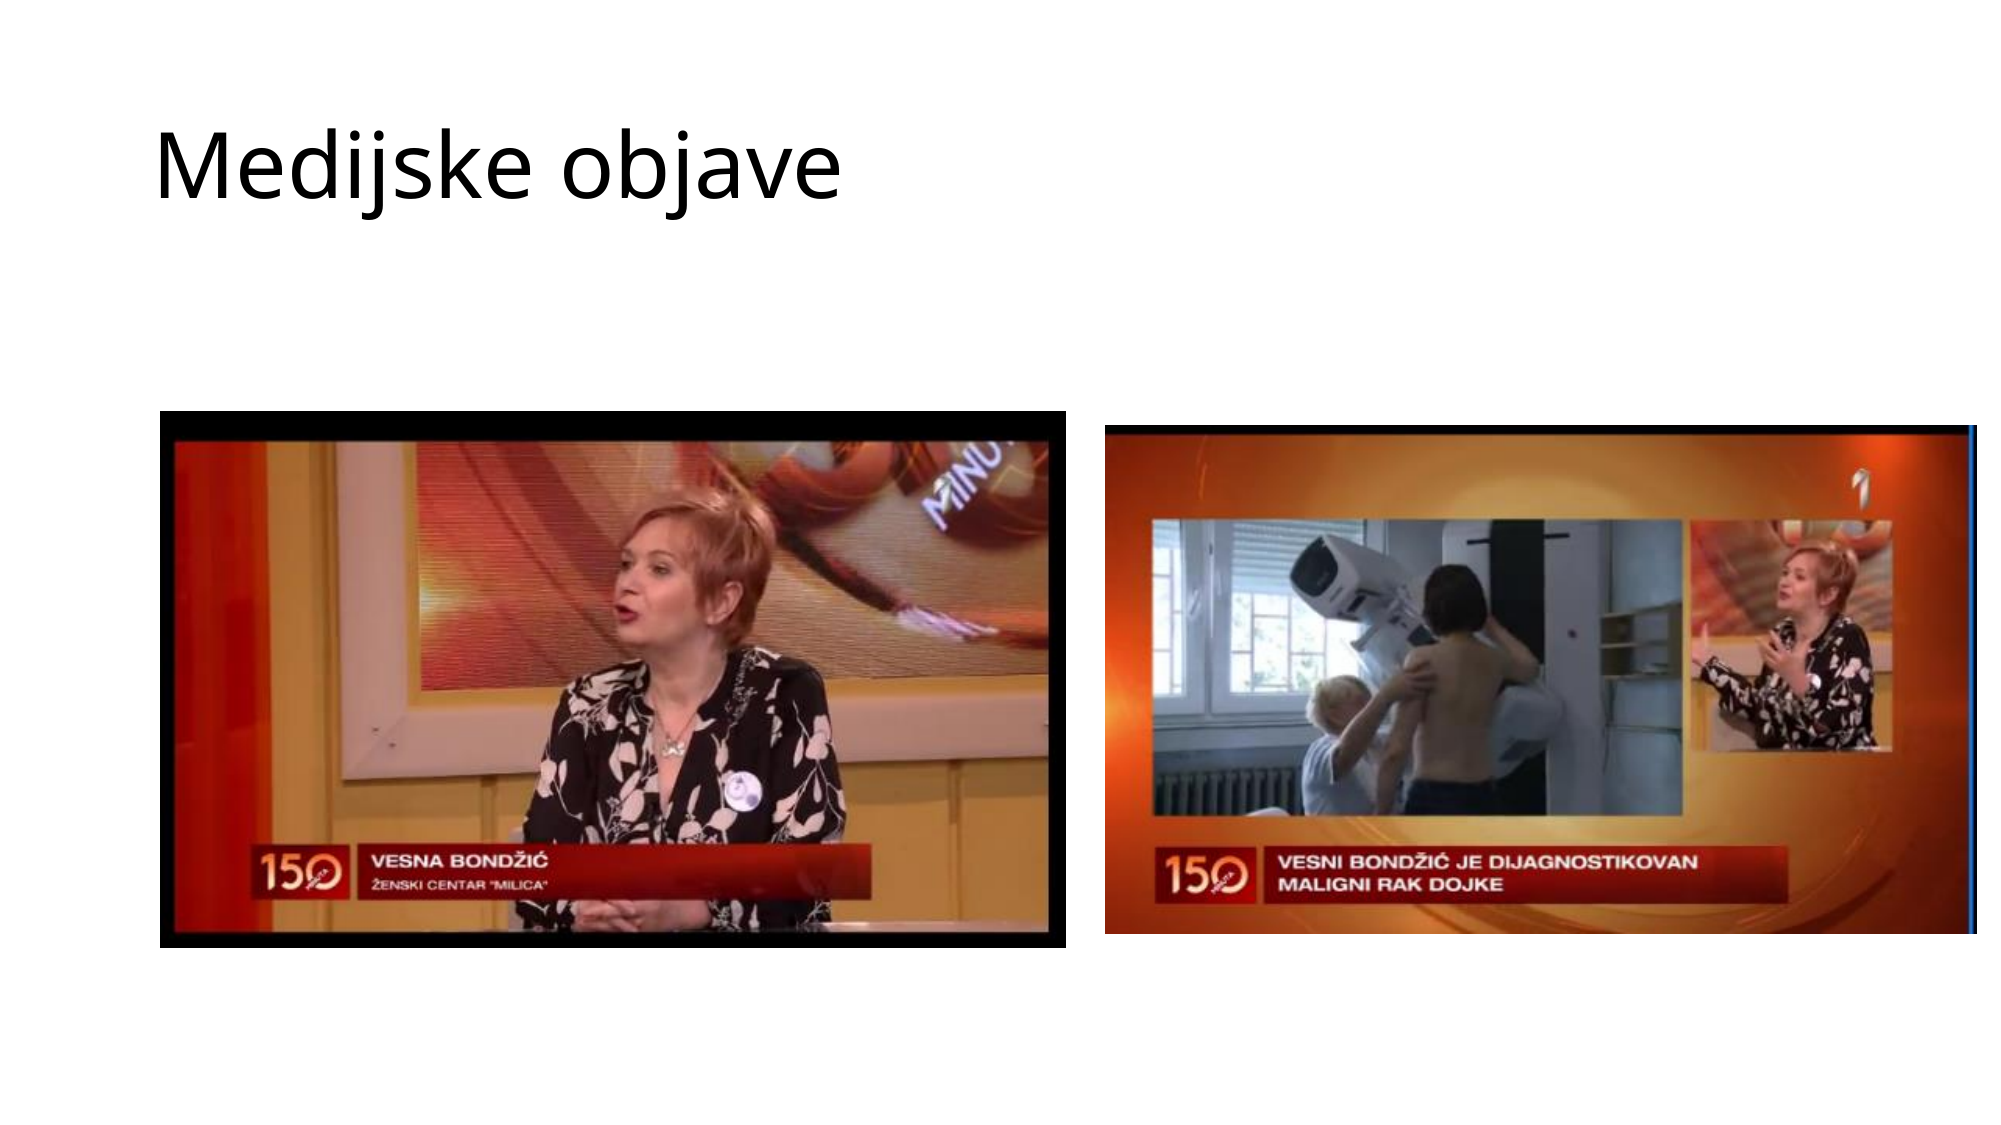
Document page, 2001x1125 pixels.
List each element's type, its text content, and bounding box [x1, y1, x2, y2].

picture [1104, 425, 1977, 934]
title Medijske objave [137, 59, 1863, 278]
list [160, 411, 1066, 948]
